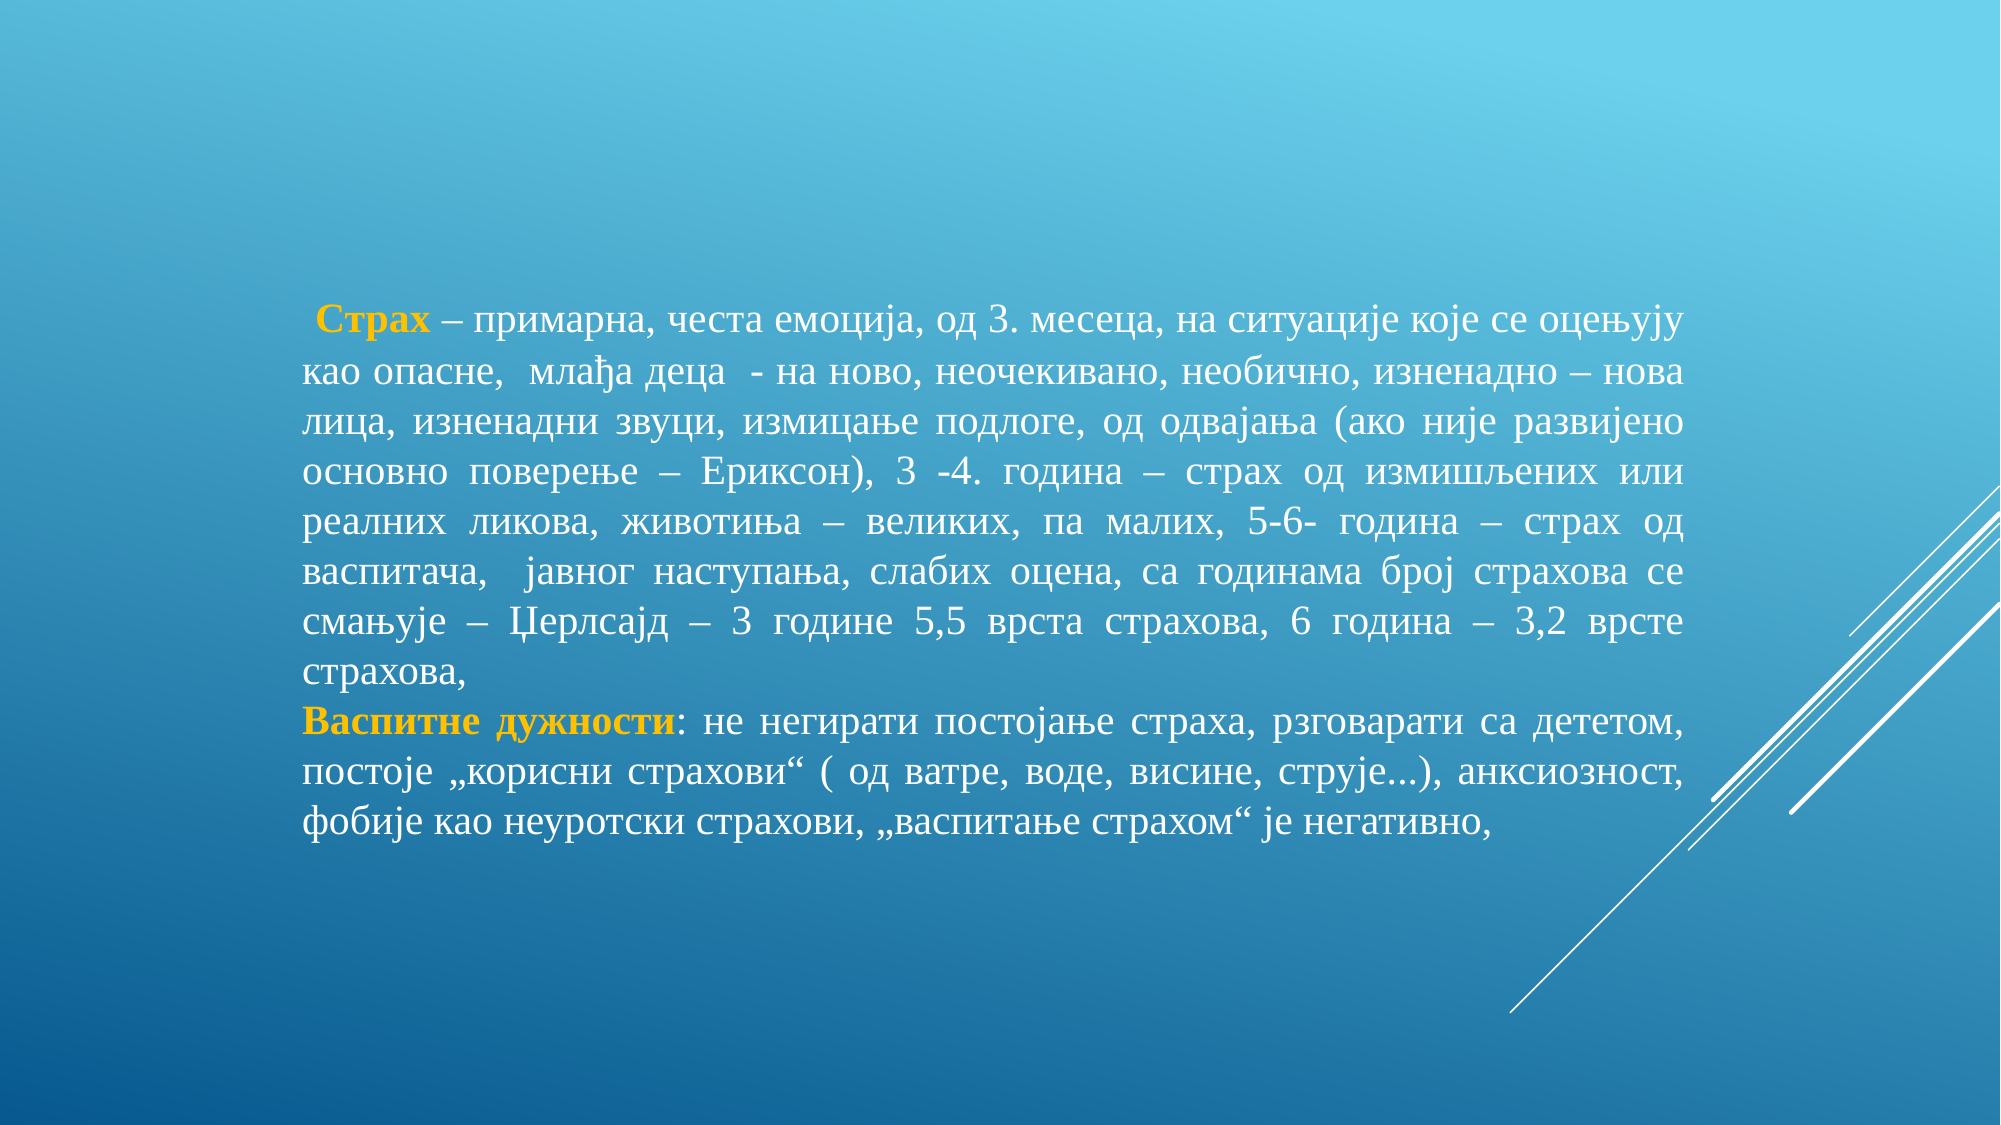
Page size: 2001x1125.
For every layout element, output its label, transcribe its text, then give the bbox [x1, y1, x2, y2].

text_box Страх – примарна, честа емоција, од 3. месеца, на ситуације које се оцењују као опасне, млађа деца - на ново, неочекивано, необично, изненадно – нова лица, изненадни звуци, измицање подлоге, од одвајања (ако није развијено основно поверење – Ериксон), 3 -4. година – страх од измишљених или реалних ликова, животиња – великих, па малих, 5-6- година – страх од васпитача, јавног наступања, слабих оцена, са годинама број страхова се смањује – Џерлсајд – 3 године 5,5 врста страхова, 6 година – 3,2 врсте страхова, Васпитне дужности: не негирати постојање страха, рзговарати са дететом, постоје „корисни страхови“ ( од ватре, воде, висине, струје...), анксиозност, фобије као неуротски страхови, „васпитање страхом“ је негативно, [287, 275, 1700, 851]
